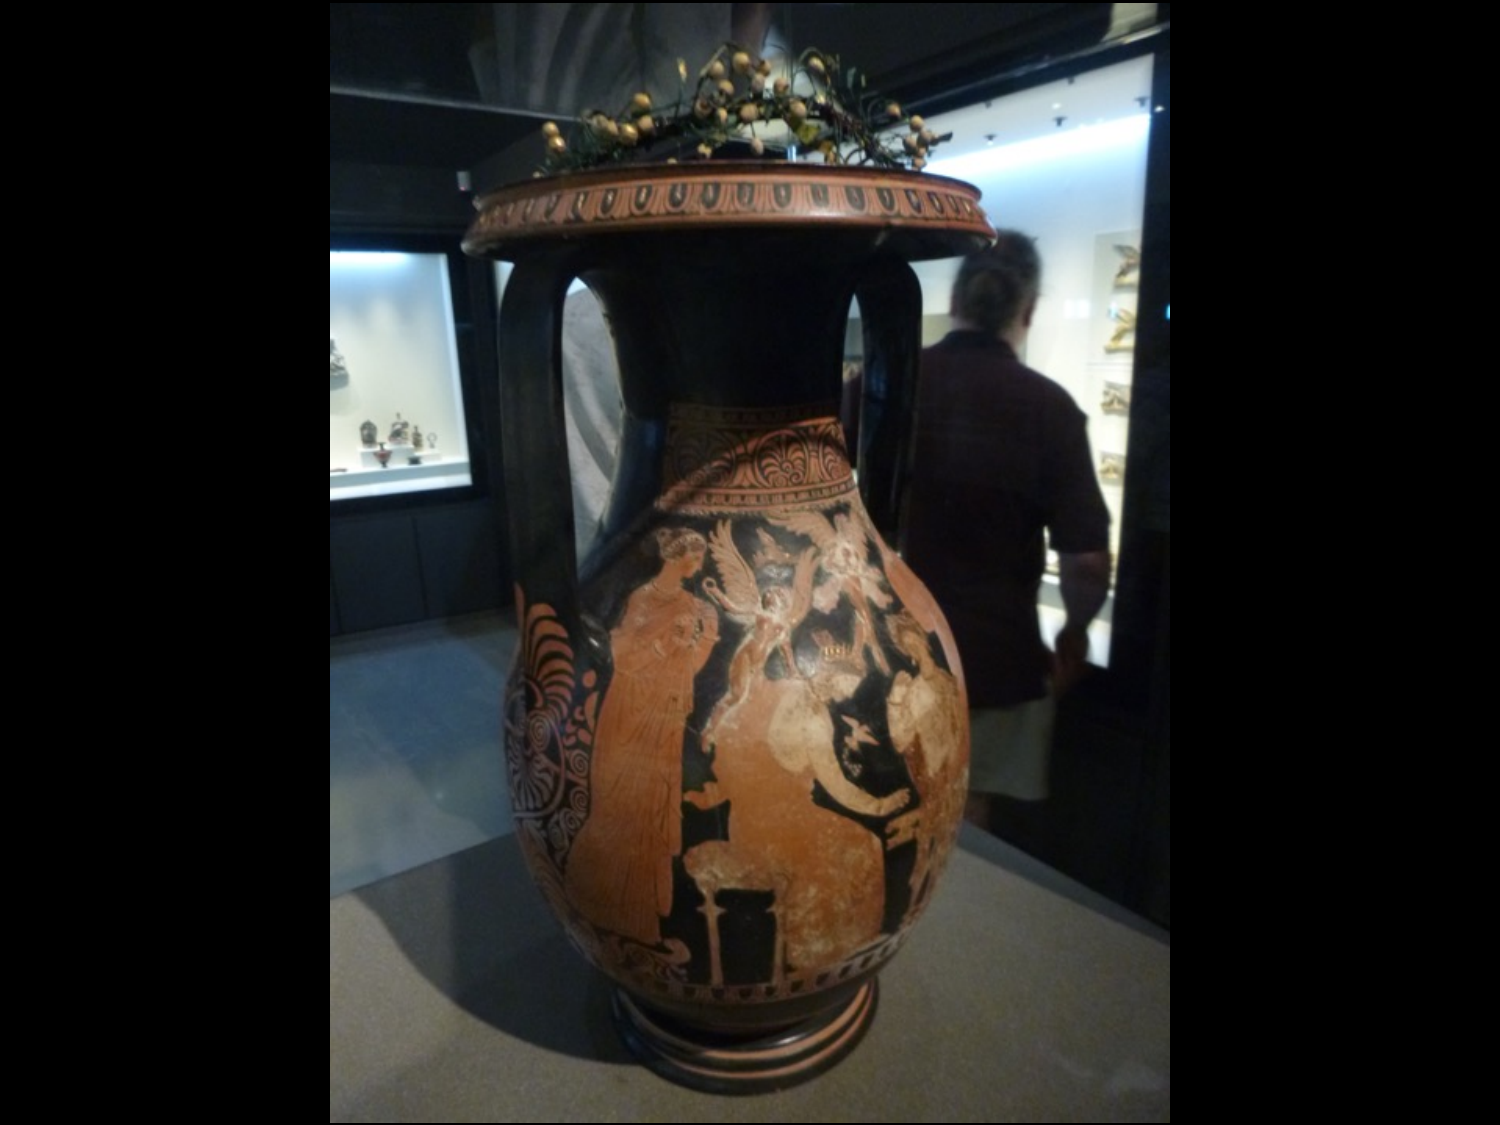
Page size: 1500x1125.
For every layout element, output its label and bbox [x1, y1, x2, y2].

picture [330, 3, 1170, 1124]
